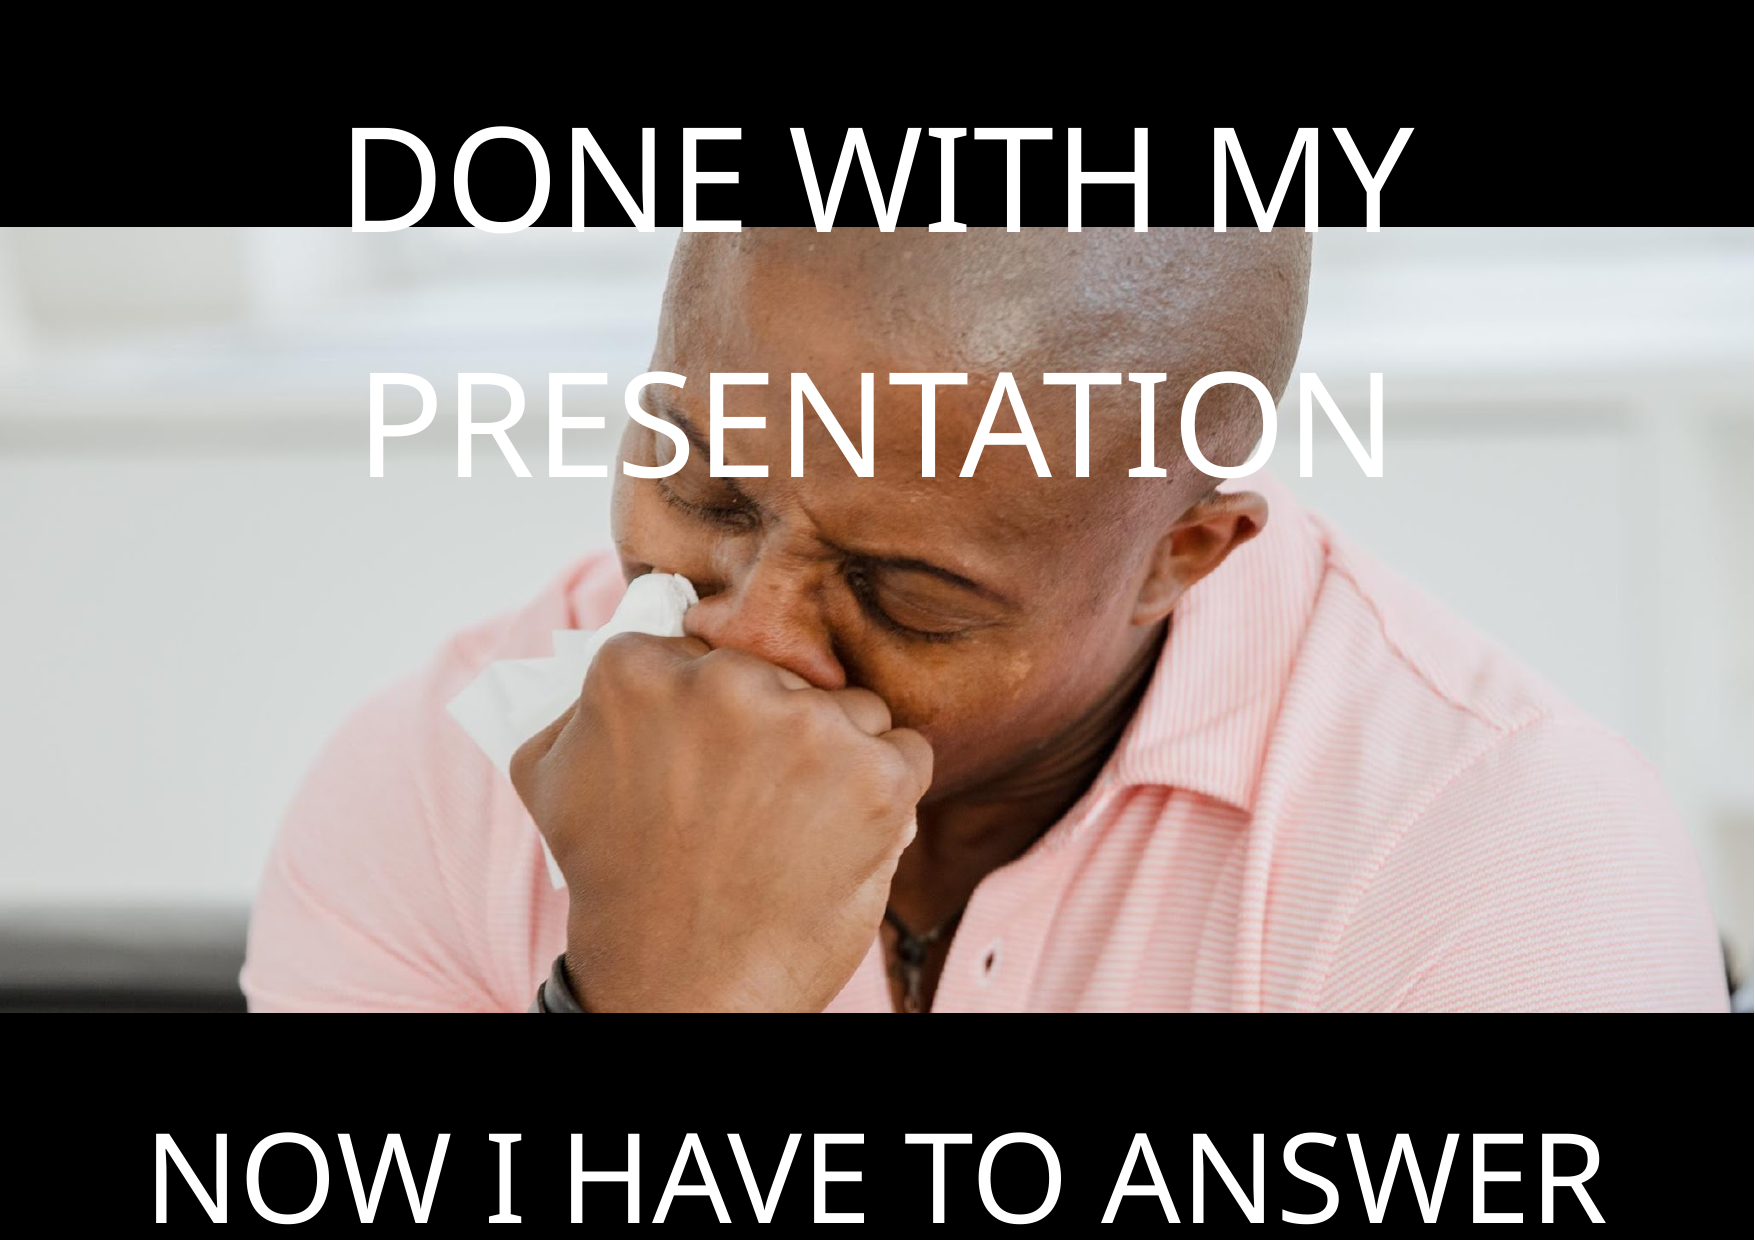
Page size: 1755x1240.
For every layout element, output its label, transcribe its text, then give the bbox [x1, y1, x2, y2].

text_box NOW I HAVE TO ANSWER QUESTIONS [61, 1038, 1692, 1240]
text_box [0, 227, 1754, 1013]
text_box DONE WITH MY PRESENTATION [61, 16, 1692, 507]
